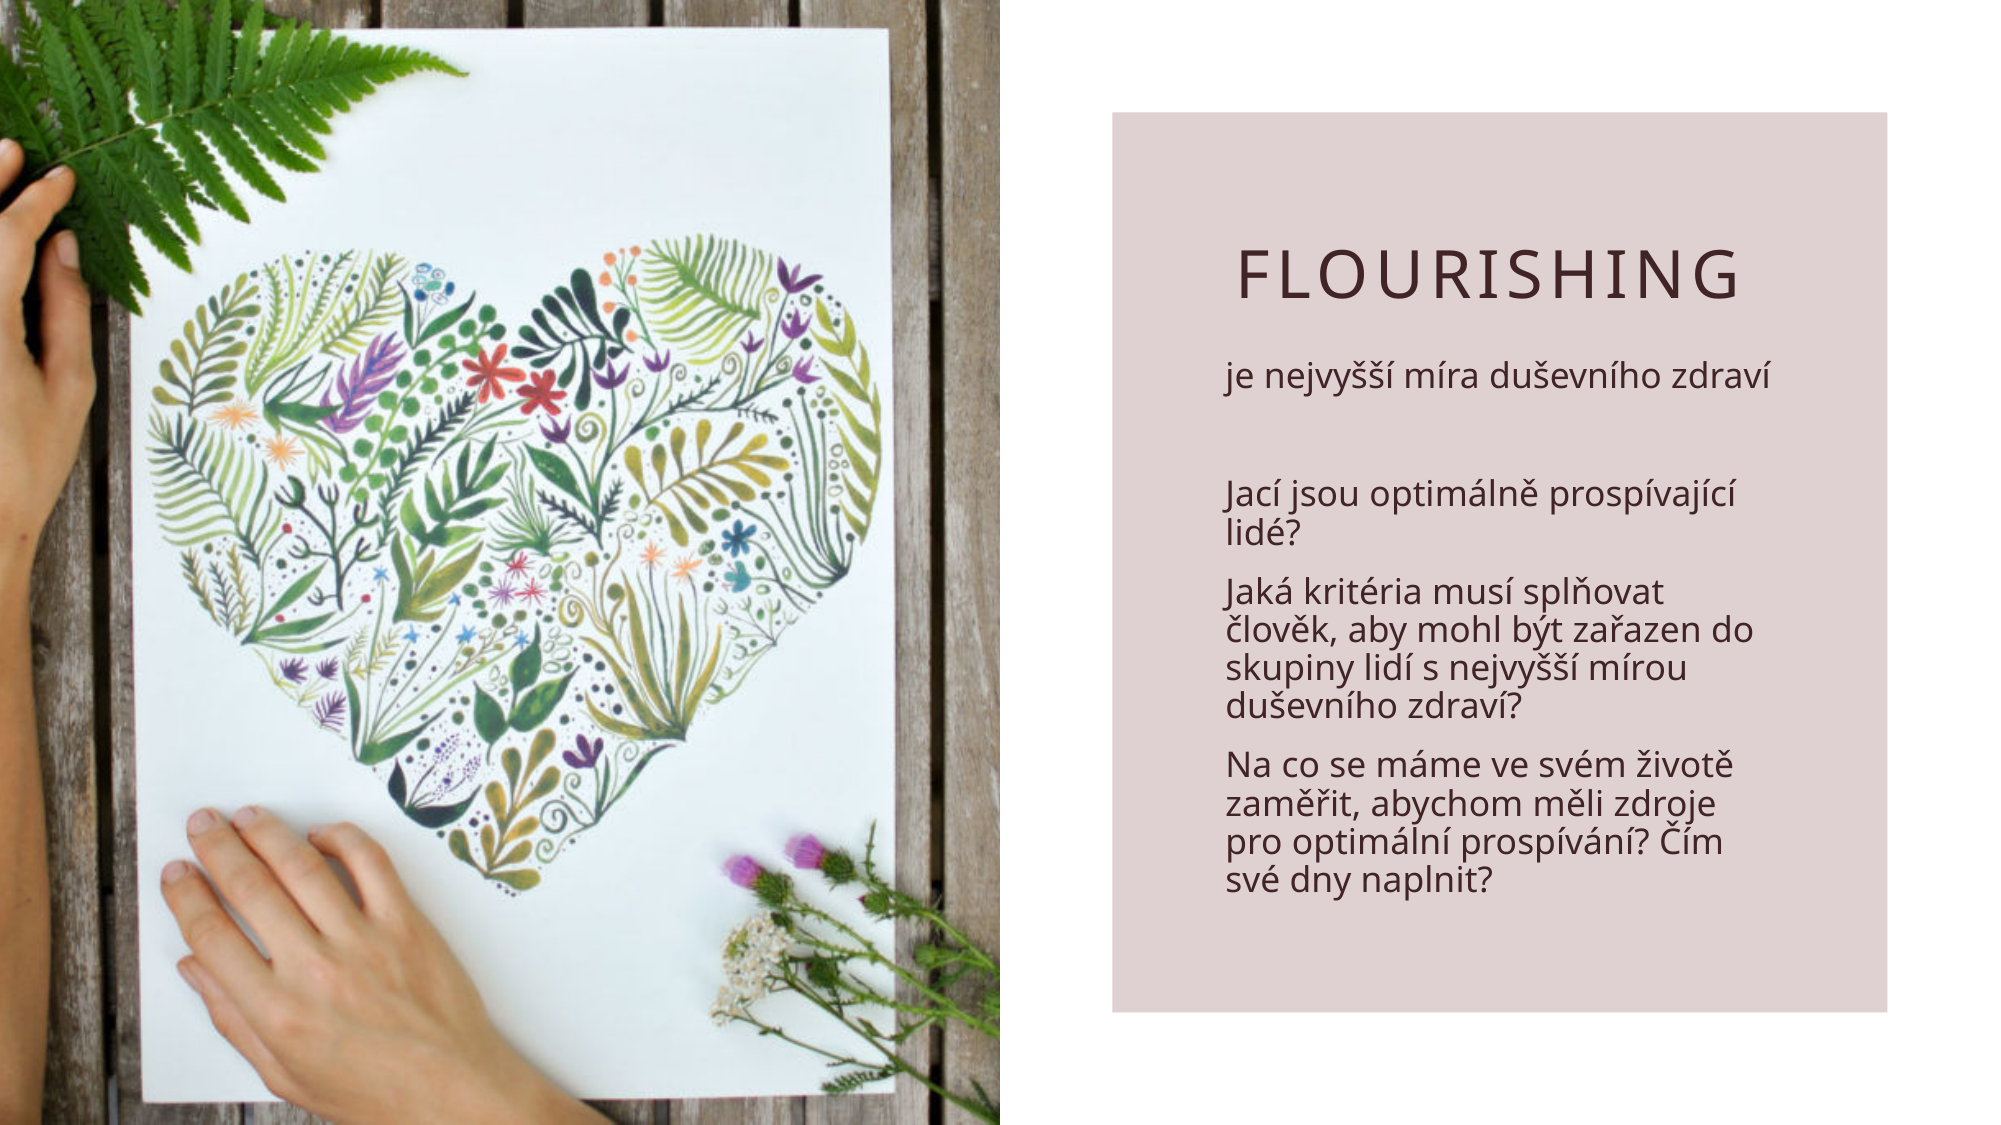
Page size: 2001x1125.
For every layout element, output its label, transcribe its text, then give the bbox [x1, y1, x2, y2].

picture [0, 0, 1000, 1125]
list je nejvyšší míra duševního zdraví Jací jsou optimálně prospívající lidé? Jaká kritéria musí splňovat člověk, aby mohl být zařazen do skupiny lidí s nejvyšší mírou duševního zdraví? Na co se máme ve svém životě zaměřit, abychom měli zdroje pro optimální prospívání? Čím své dny naplnit? [1210, 350, 1797, 933]
text_box [1111, 111, 1888, 1013]
text_box [1000, 0, 2000, 1125]
title Flourishing [1195, 157, 1805, 321]
